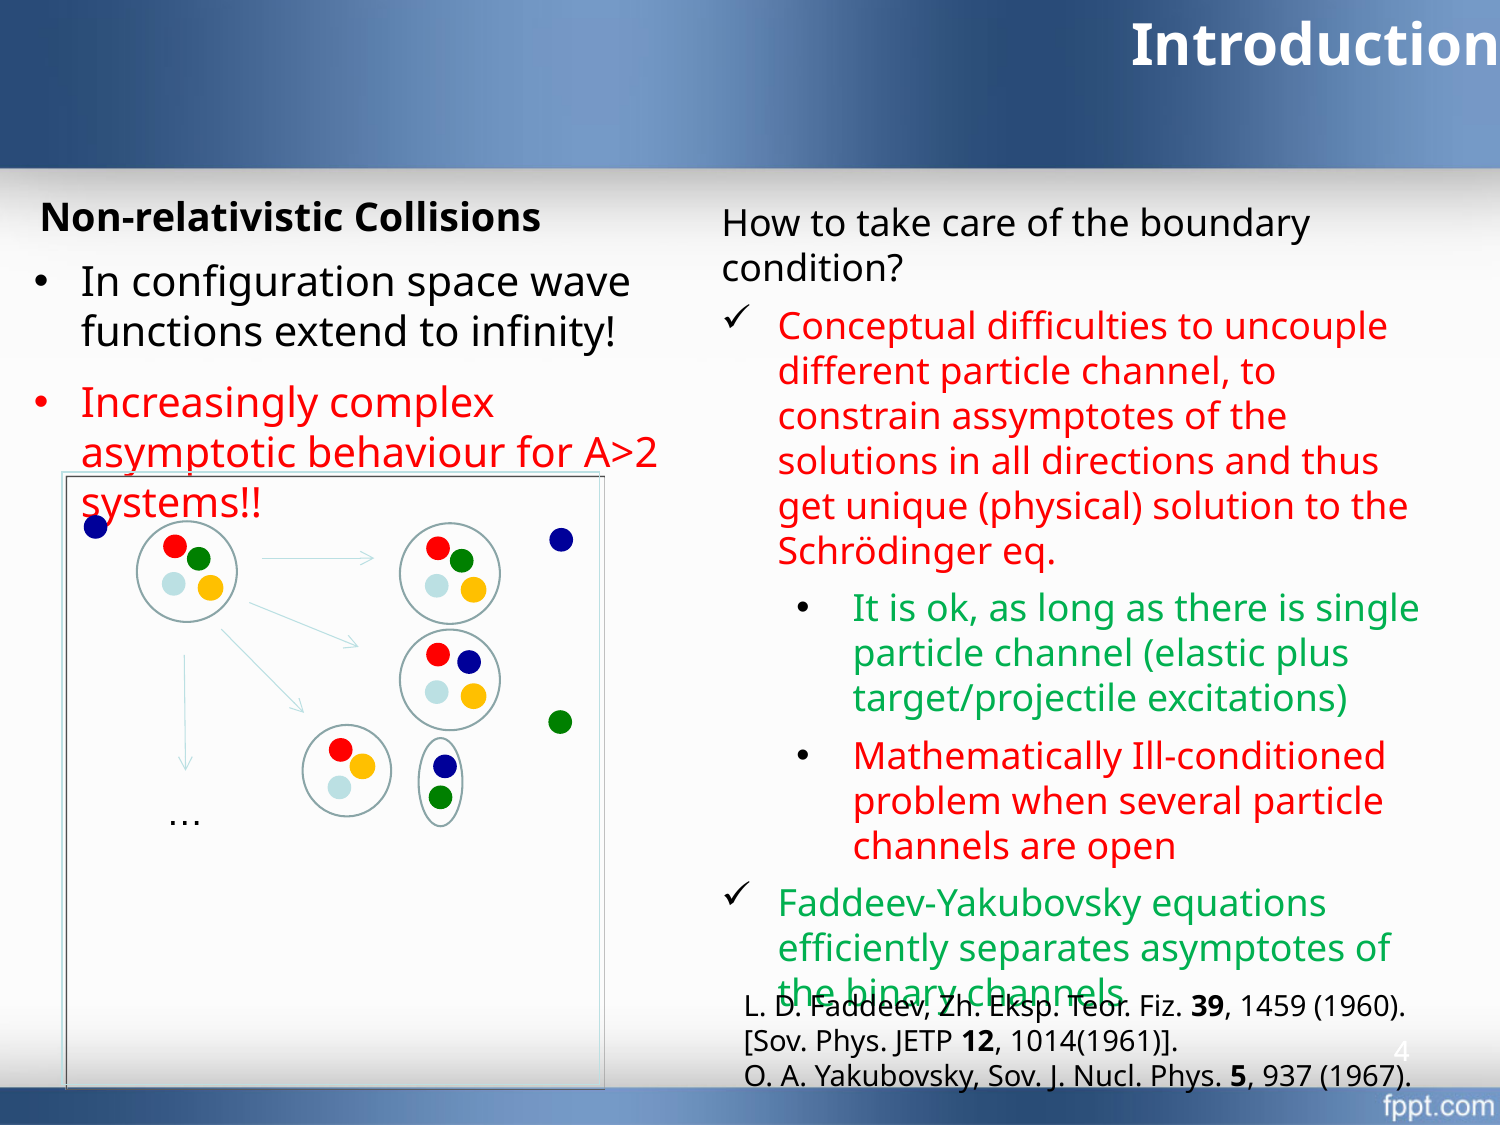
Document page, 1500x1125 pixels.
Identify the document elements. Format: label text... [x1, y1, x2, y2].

text_box In configuration space wave functions extend to infinity! Increasingly complex asymptotic behaviour for A>2 systems!! [19, 247, 682, 534]
picture [0, 0, 1500, 1125]
text_box [301, 723, 393, 818]
text_box Introduction [1116, 0, 1500, 85]
text_box Non-relativistic Collisions [24, 184, 561, 247]
text_box [548, 710, 573, 734]
text_box [135, 520, 238, 623]
text_box [398, 628, 501, 732]
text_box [249, 602, 359, 647]
text_box [549, 527, 574, 552]
text_box [61, 471, 600, 1085]
text_box … [151, 780, 219, 841]
text_box [398, 522, 501, 625]
text_box L. D. Faddeev, Zh. Eksp. Teor. Fiz. 39, 1459 (1960). [Sov. Phys. JETP 12, 1014(1961)]. O. A. Yakubovsky, Sov. J. Nucl. Phys. 5, 937 (1967). [728, 979, 1479, 1100]
text_box [417, 737, 464, 828]
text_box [221, 629, 304, 713]
text_box How to take care of the boundary condition? Conceptual difficulties to uncouple different particle channel, to constrain assymptotes of the solutions in all directions and thus get unique (physical) solution to the Schrödinger eq. It is ok, as long as there is single particle channel (elastic plus target/projectile excitations) Mathematically Ill-conditioned problem when several particle channels are open Faddeev-Yakubovsky equations efficiently separates asymptotes of the binary channels [706, 191, 1457, 1022]
